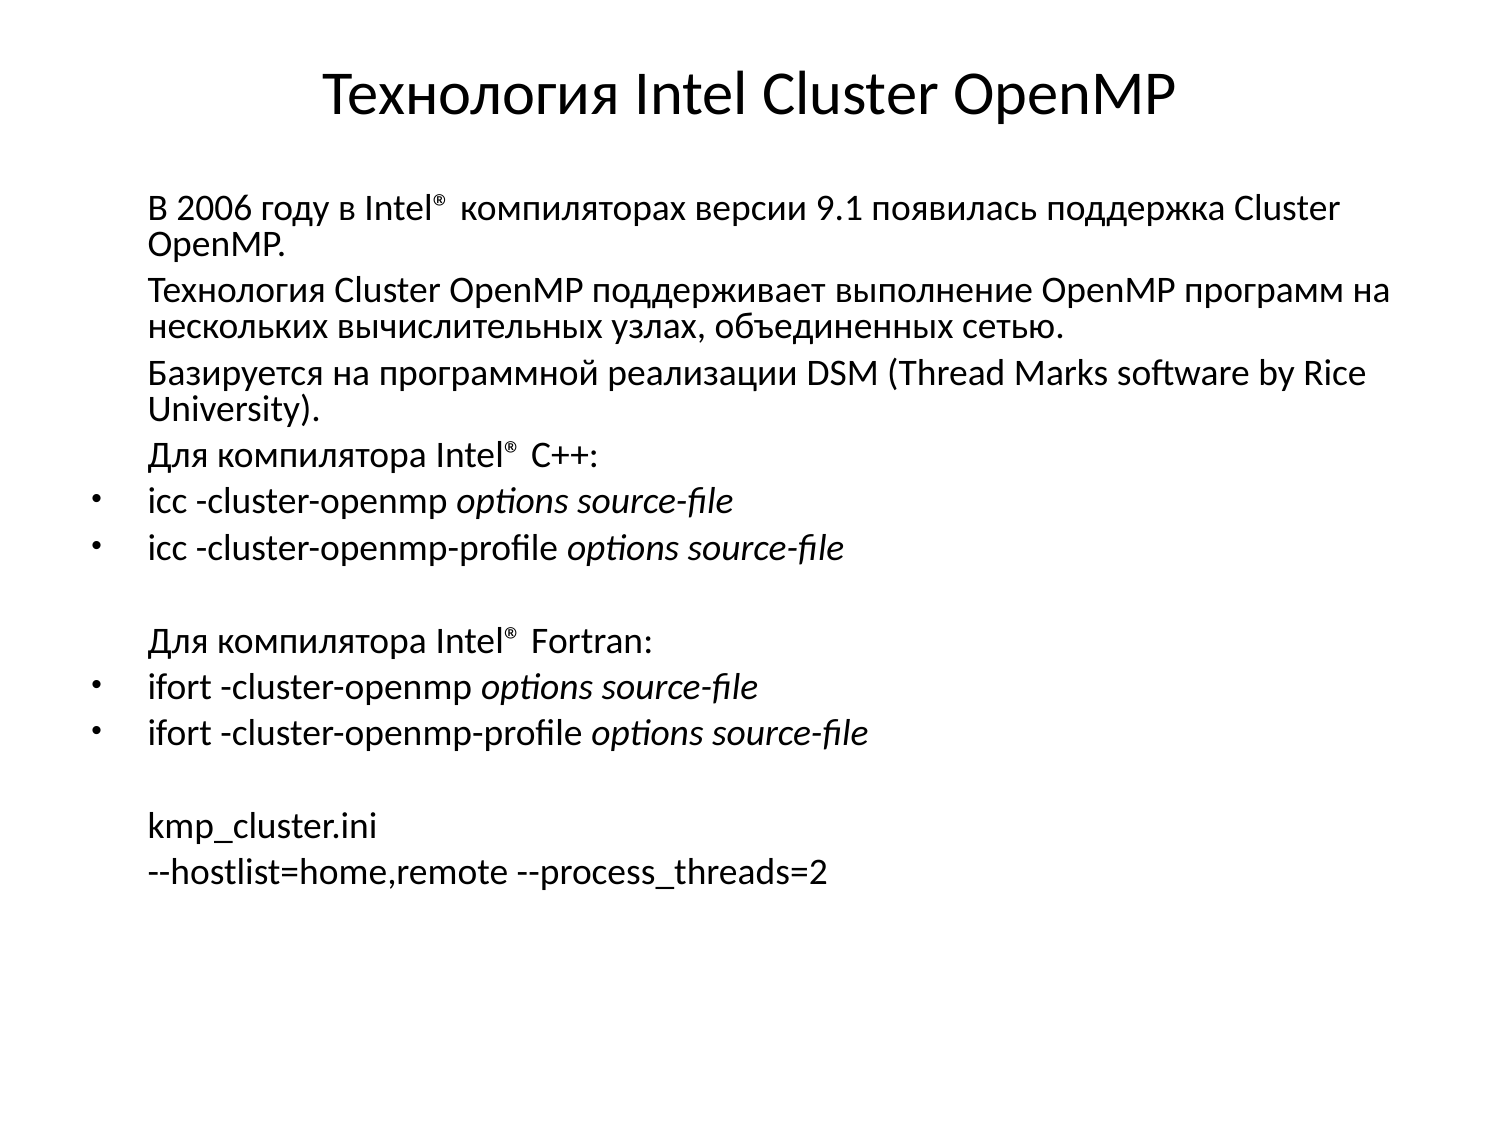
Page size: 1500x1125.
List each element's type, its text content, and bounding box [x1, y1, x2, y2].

text_box В 2006 году в Intel® компиляторах версии 9.1 появилась поддержка Cluster OpenMP. Технология Cluster OpenMP поддерживает выполнение OpenMP программ на нескольких вычислительных узлах, объединенных сетью. Базируется на программной реализации DSM (Thread Marks software by Rice University). Для компилятора Intel® C++: icc -cluster-openmp options source-file icc -cluster-openmp-profile options source-file Для компилятора Intel® Fortran: ifort -cluster-openmp options source-file ifort -cluster-openmp-profile options source-file kmp_cluster.ini --hostlist=home,remote --process_threads=2 [76, 184, 1412, 1012]
title Технология Intel Cluster OpenMP [53, 0, 1447, 183]
